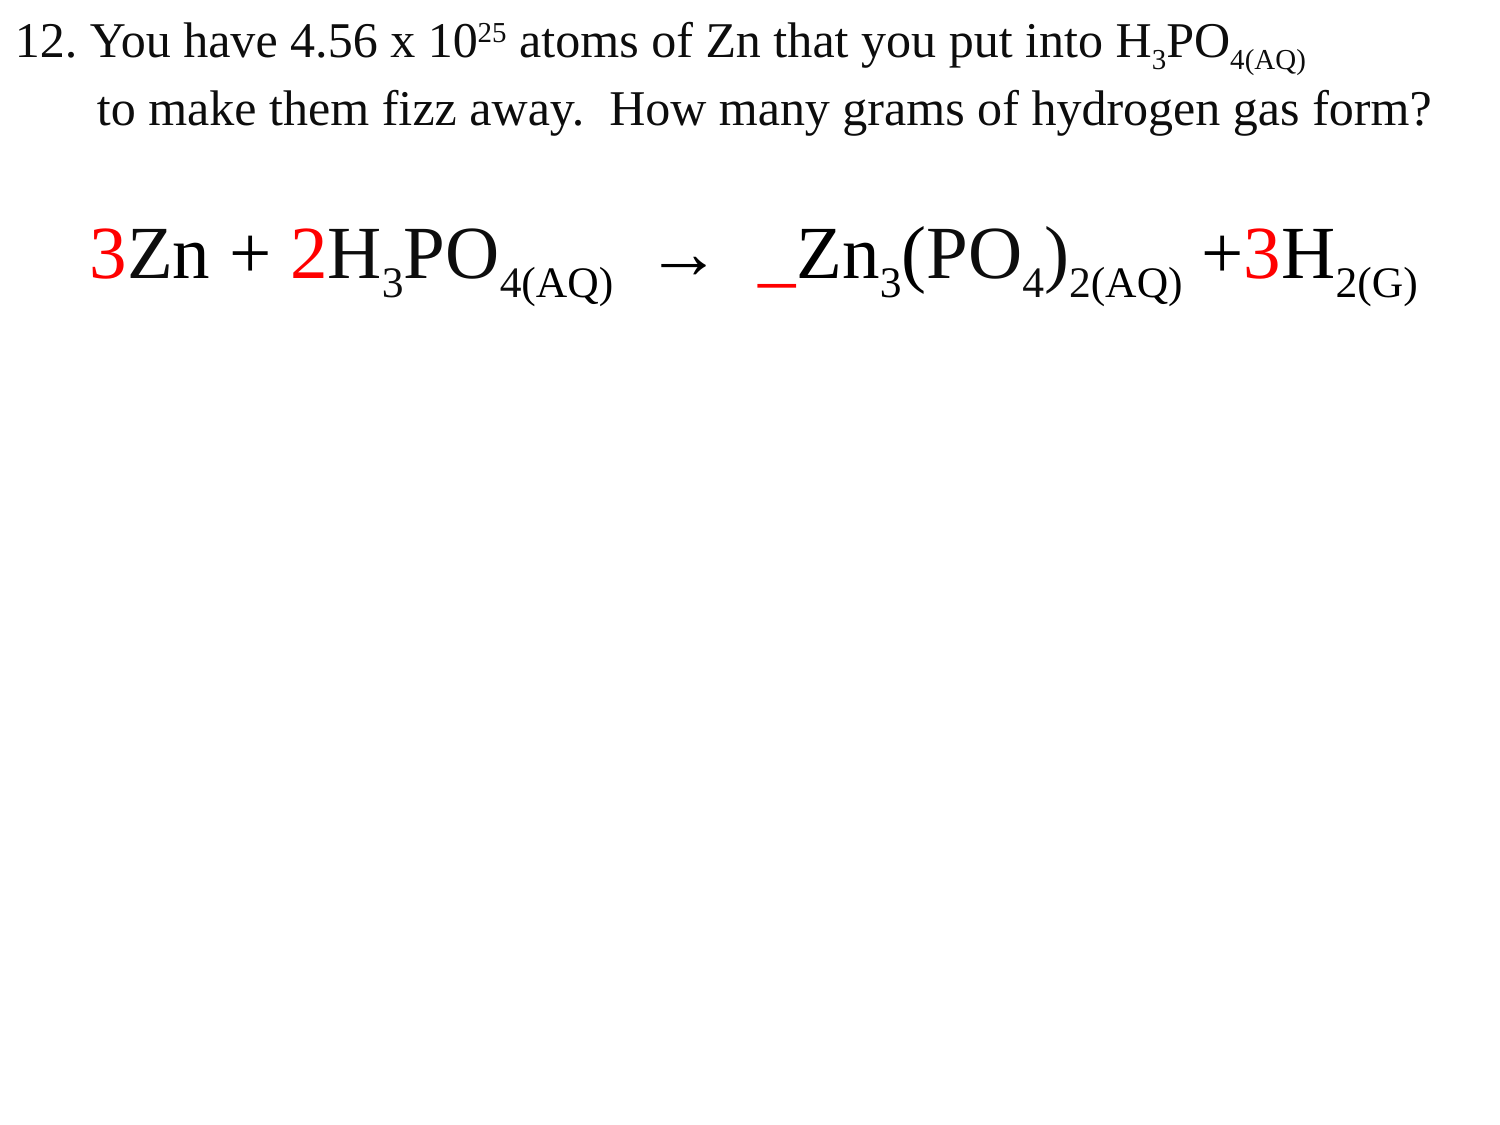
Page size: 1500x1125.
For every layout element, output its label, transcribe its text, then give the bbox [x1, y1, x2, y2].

text_box You have 4.56 x 1025 atoms of Zn that you put into H3PO4(AQ) to make them fizz away. How many grams of hydrogen gas form? 3Zn + 2H3PO4(AQ) → _Zn3(PO4)2(AQ) +3H2(G) [0, 0, 1500, 407]
